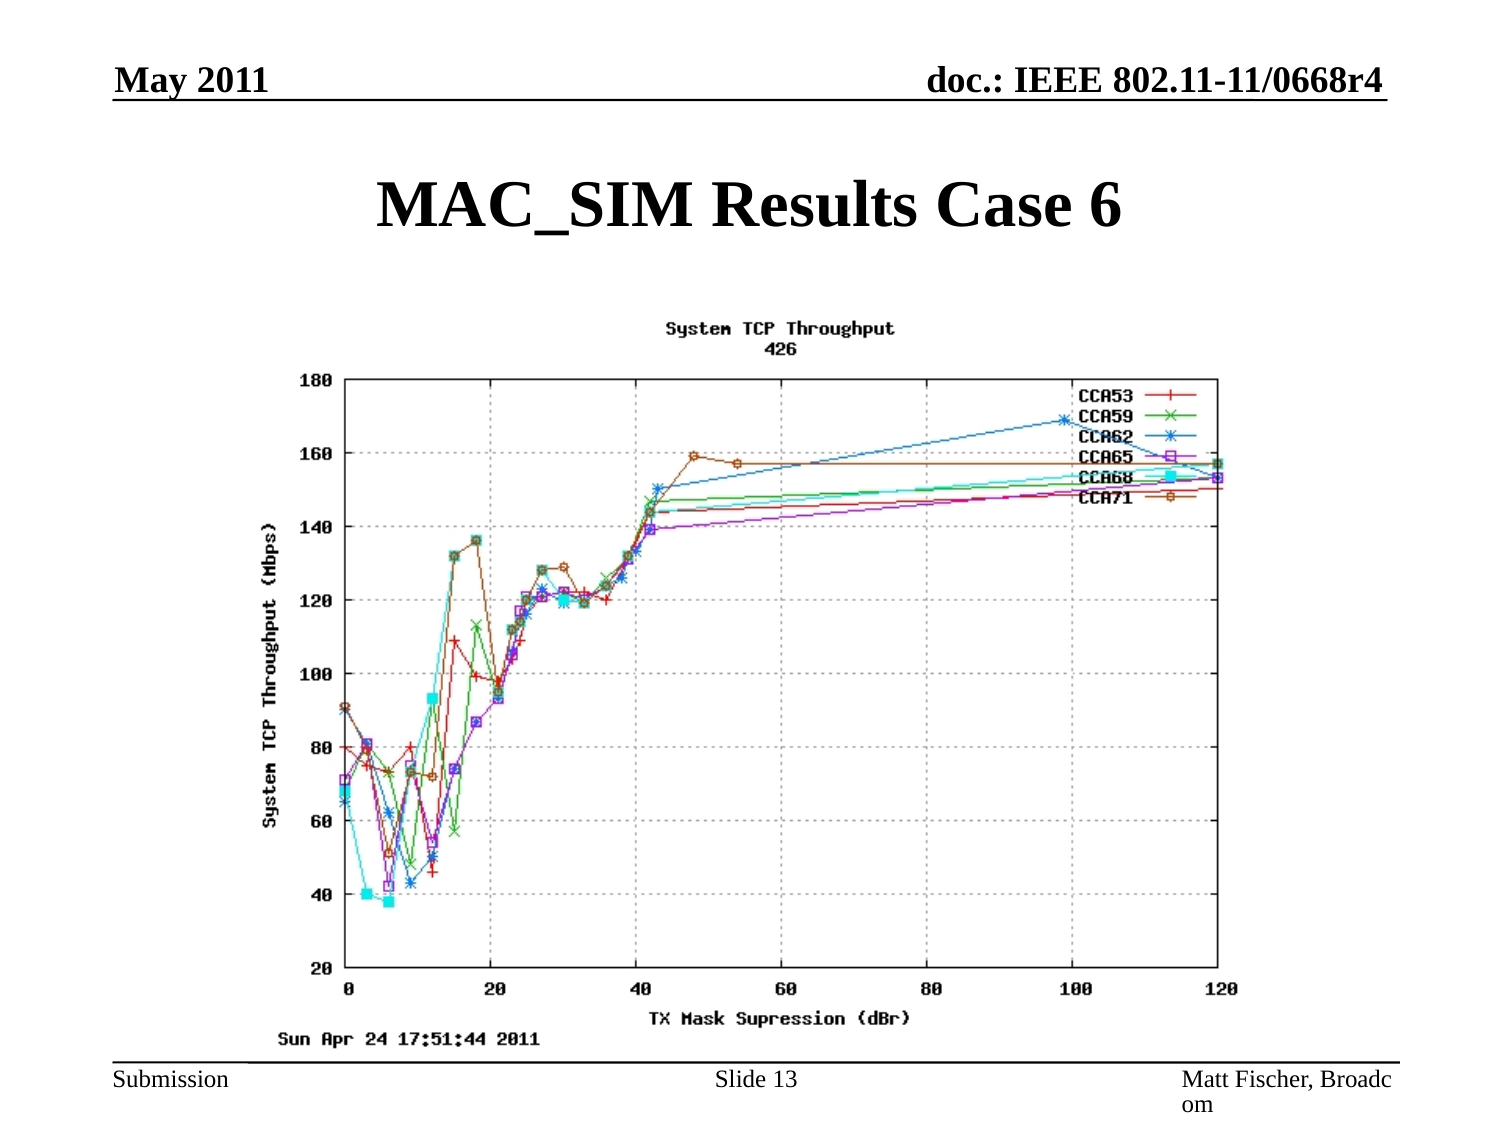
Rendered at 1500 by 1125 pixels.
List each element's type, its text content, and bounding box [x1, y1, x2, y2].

footer Matt Fischer, Broadcom [1181, 1061, 1402, 1093]
slide_number Slide 13 [712, 1061, 800, 1093]
title MAC_SIM Results Case 6 [112, 112, 1388, 288]
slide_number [114, 54, 272, 101]
picture [249, 299, 1251, 1051]
